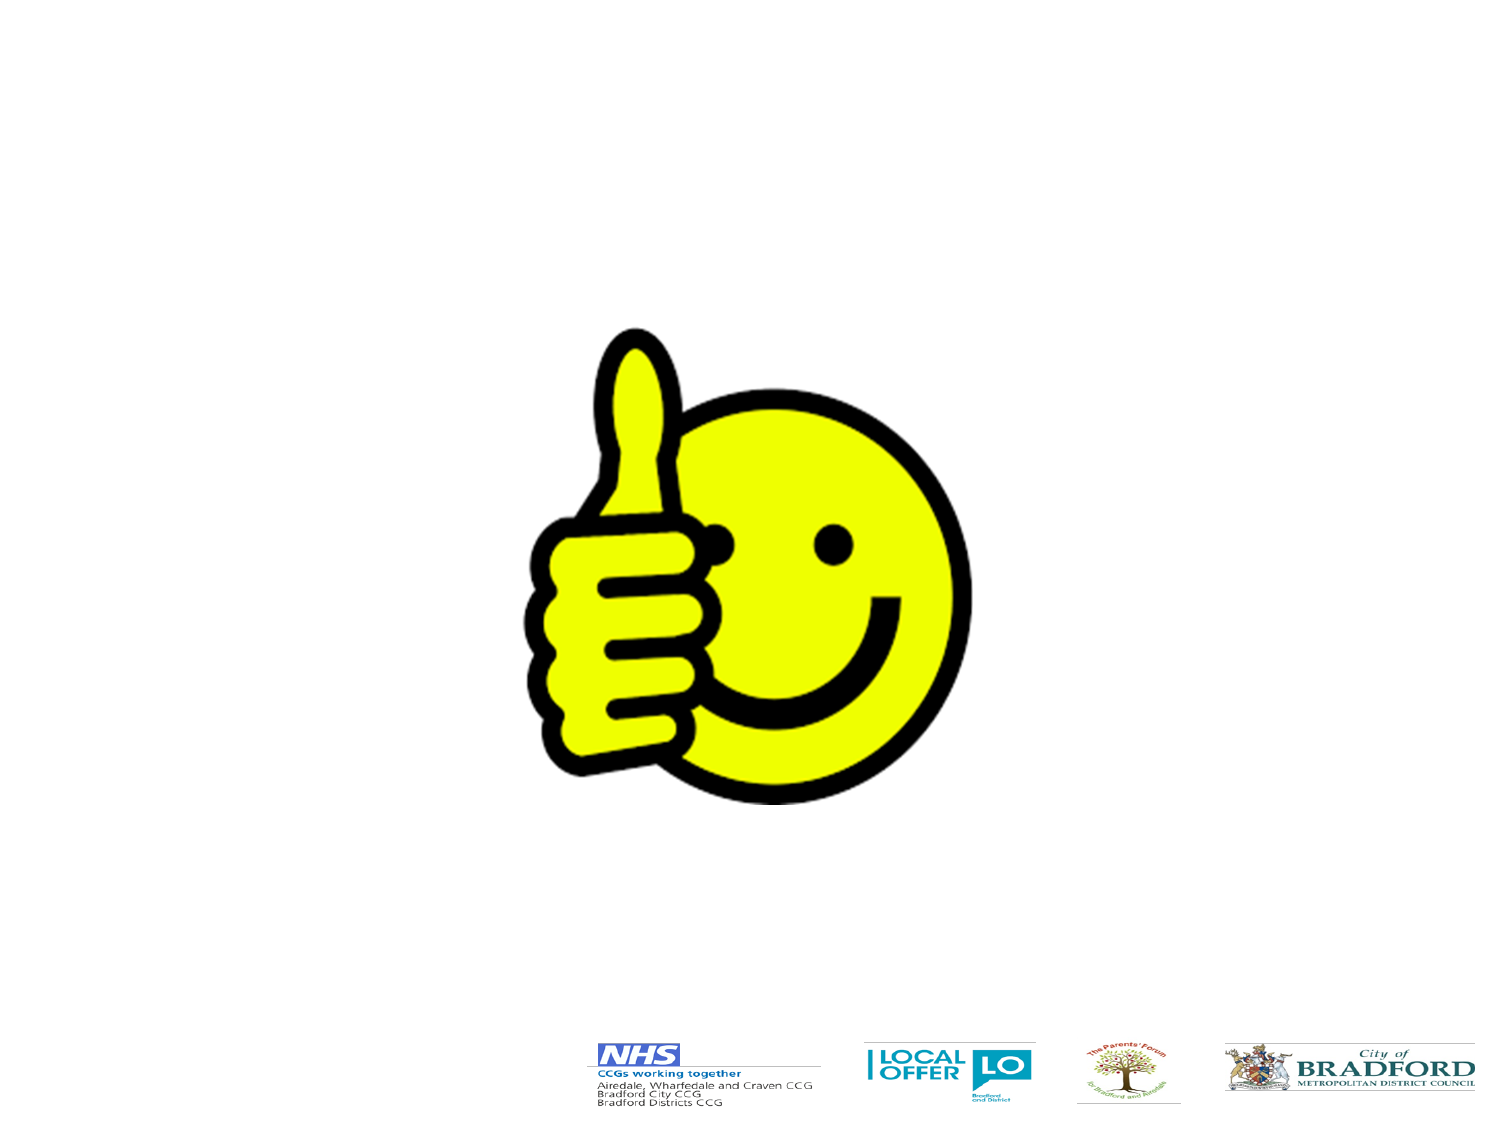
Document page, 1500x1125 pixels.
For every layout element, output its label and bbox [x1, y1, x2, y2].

picture [587, 1036, 1476, 1113]
picture [517, 316, 983, 806]
